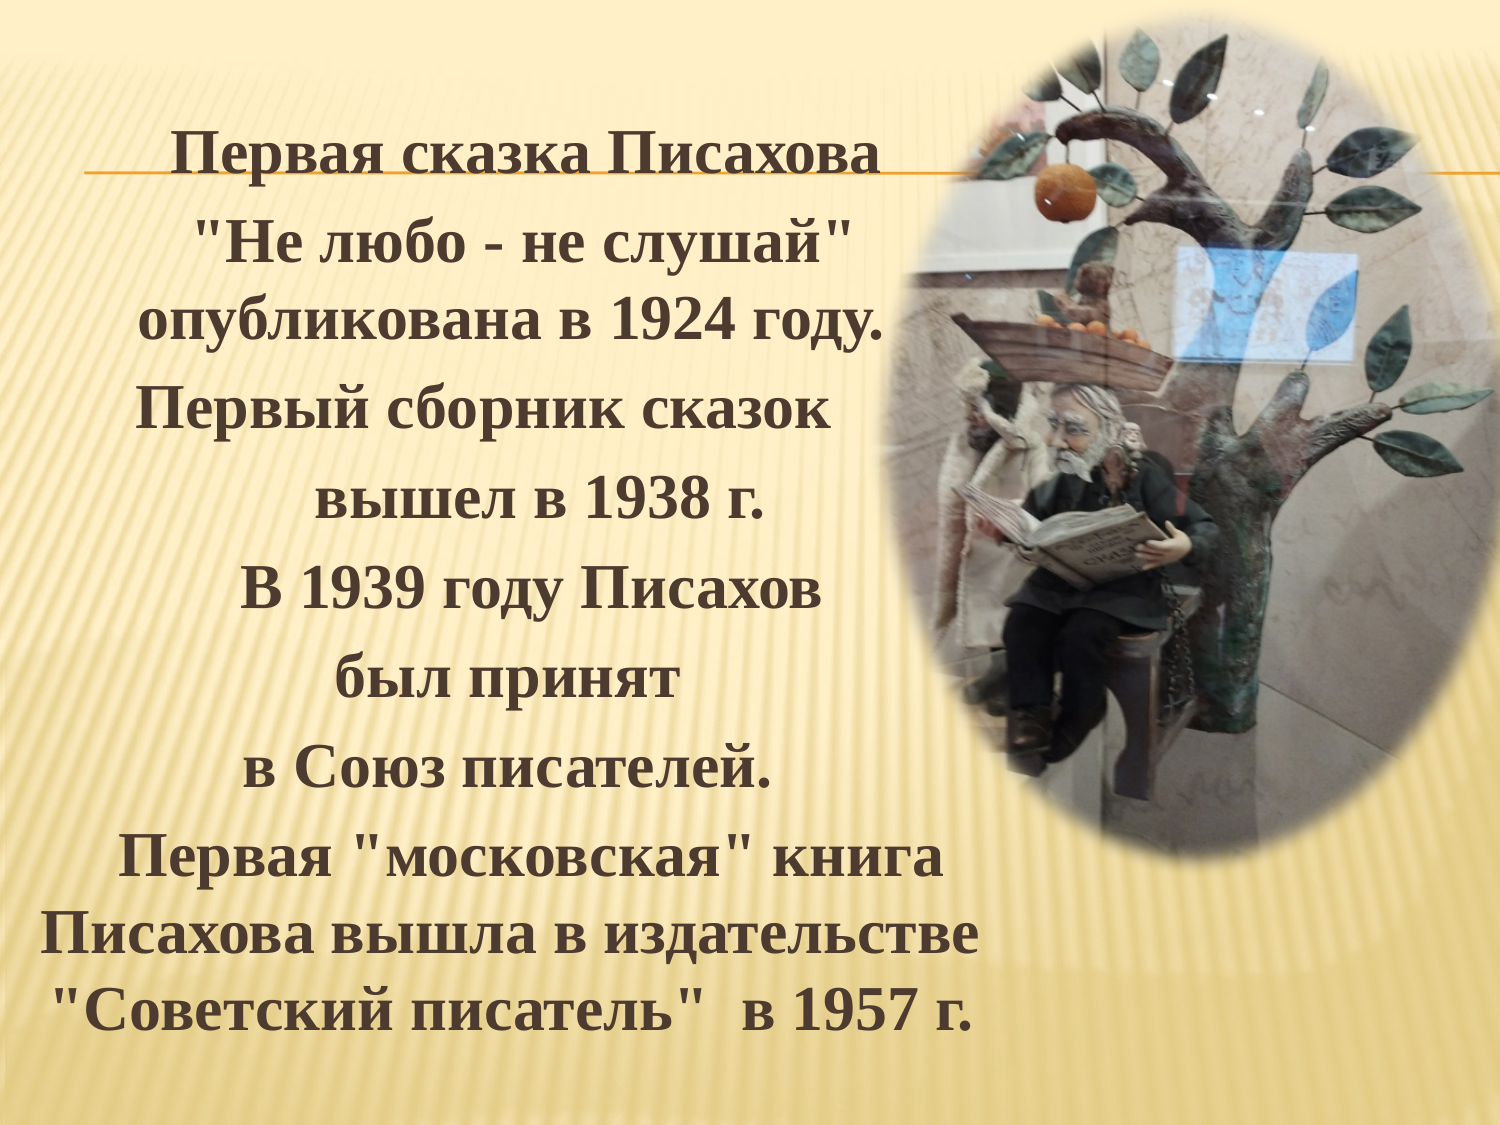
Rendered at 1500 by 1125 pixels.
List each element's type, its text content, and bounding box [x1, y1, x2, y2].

picture [867, 0, 1500, 879]
list Первая сказка Писахова "Не любо - не слушай" опубликована в 1924 году. Первый сборник сказок вышел в 1938 г. В 1939 году Писахов был принят в Союз писателей. Первая "московская" книга Писахова вышла в издательстве "Советский писатель" в 1957 г. [0, 101, 998, 1125]
